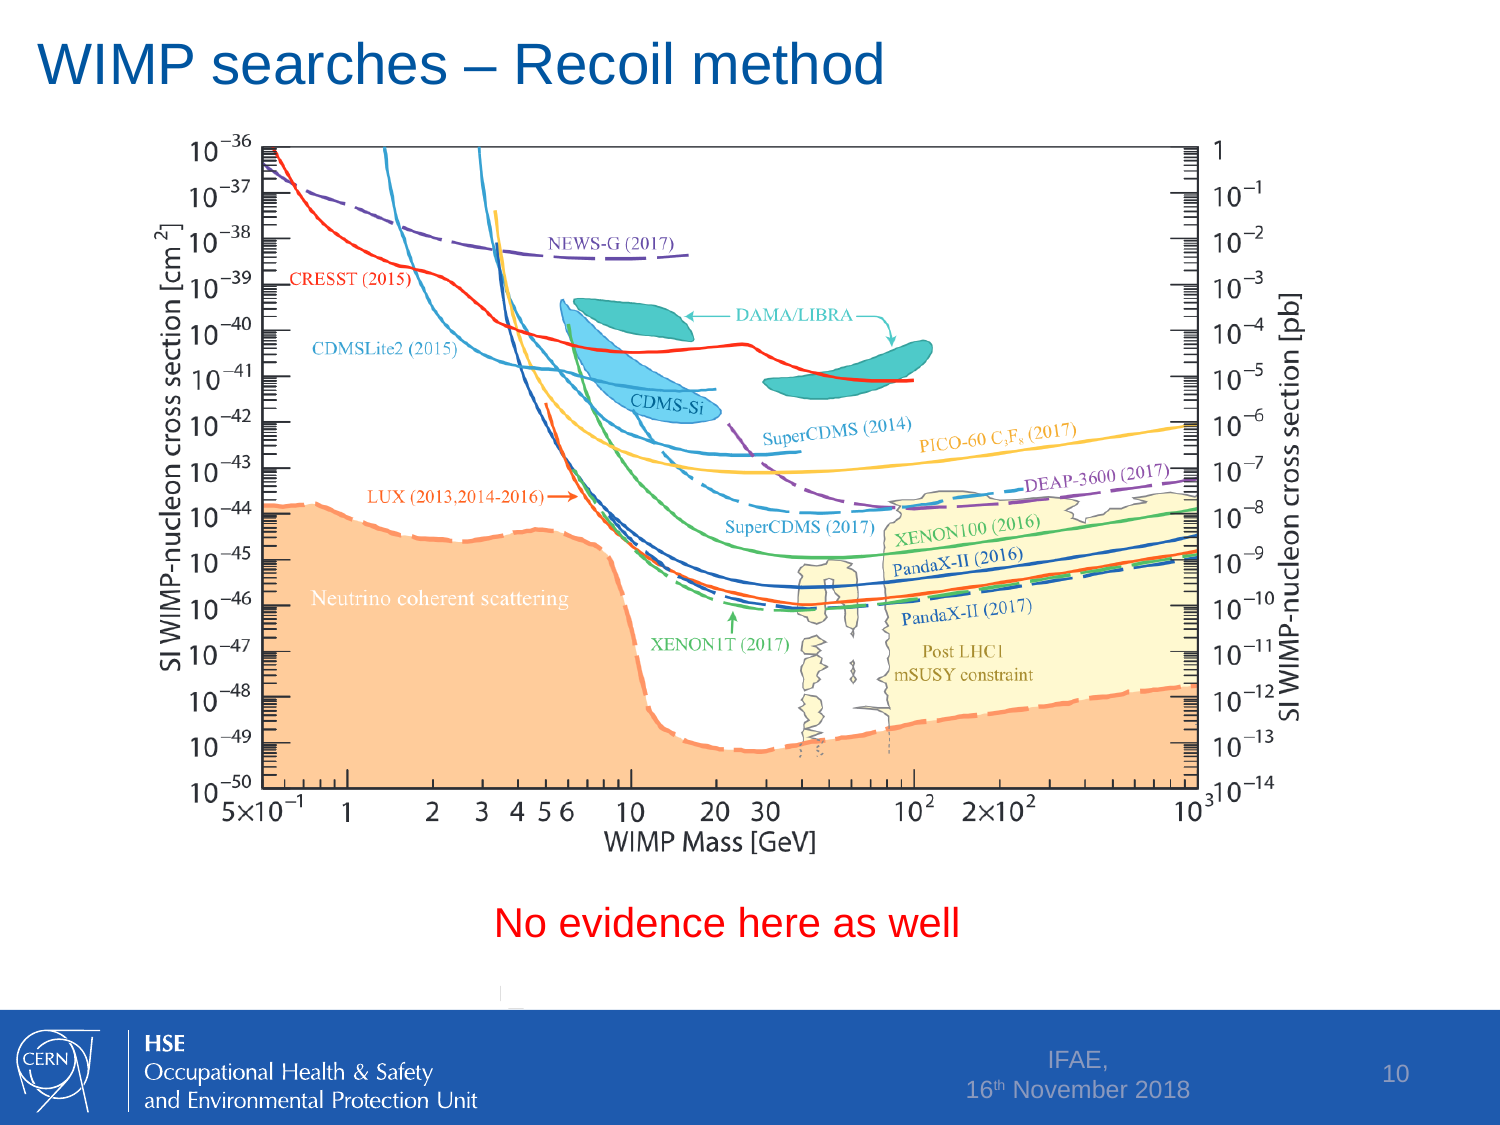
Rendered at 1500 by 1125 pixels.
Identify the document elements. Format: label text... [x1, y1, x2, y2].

slide_number 10 [1342, 1042, 1425, 1103]
picture [95, 116, 1354, 866]
text_box IFAE, 16th November 2018 [863, 1035, 1294, 1111]
text_box WIMP searches – Recoil method [24, 0, 1449, 139]
text_box No evidence here as well [479, 888, 994, 953]
